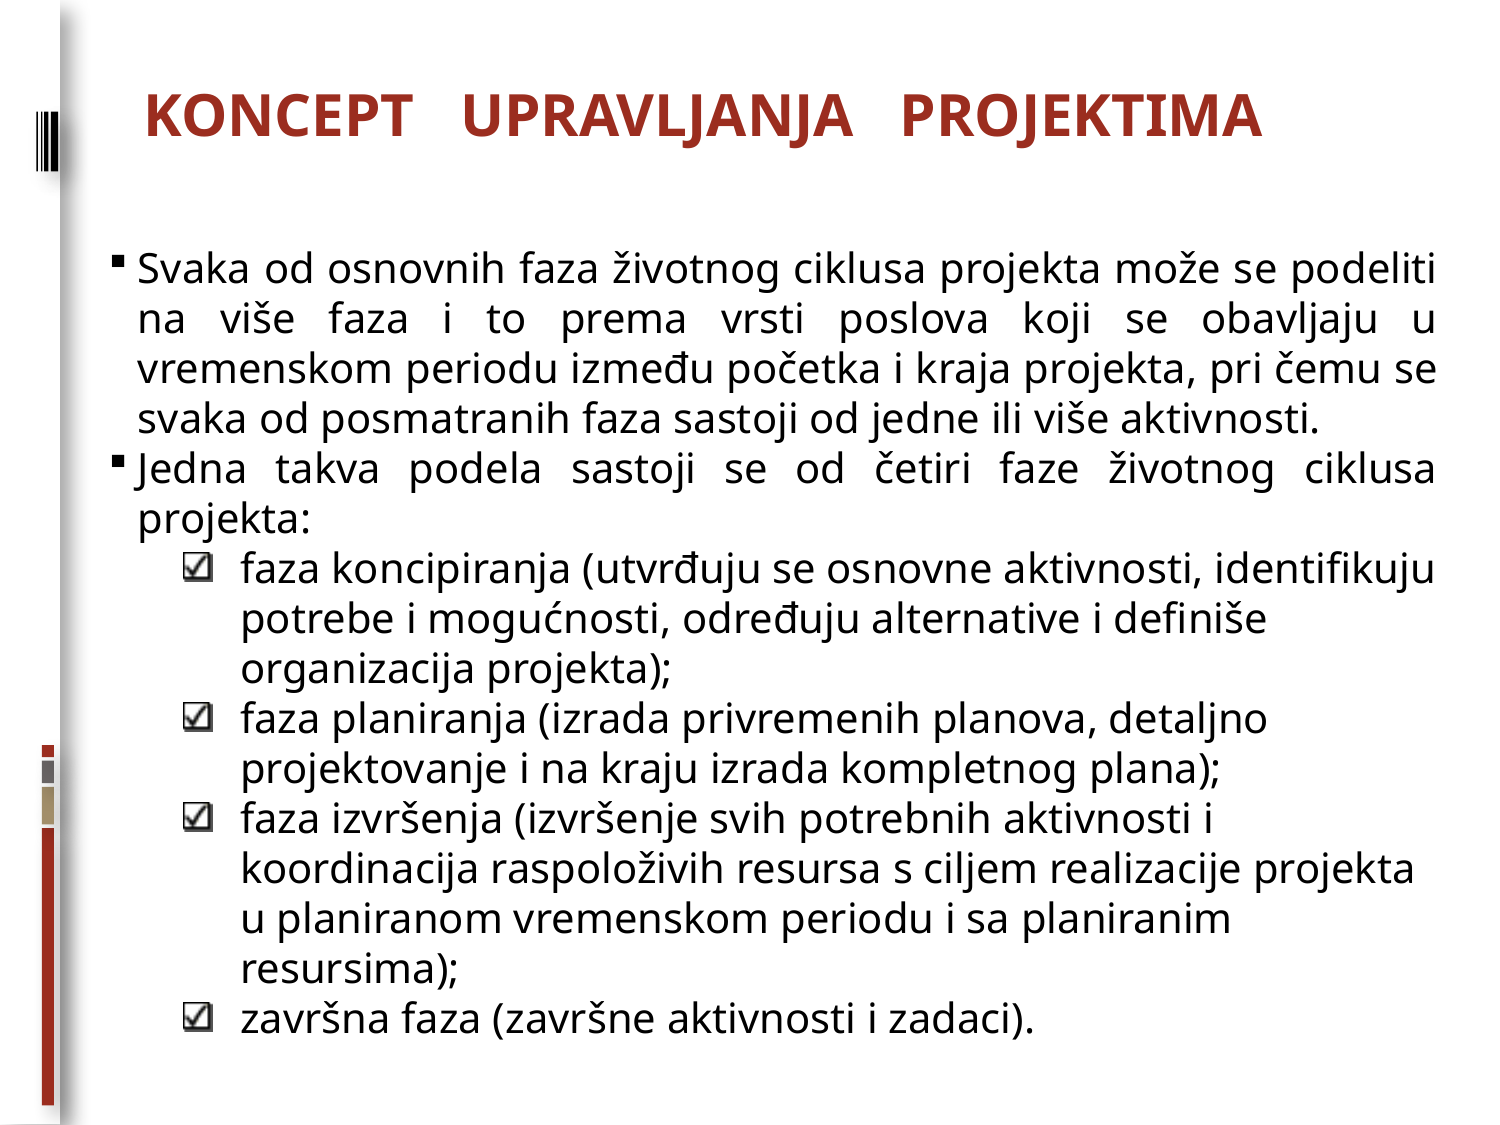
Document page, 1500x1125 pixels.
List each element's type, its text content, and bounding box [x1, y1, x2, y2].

picture [183, 802, 213, 832]
picture [183, 702, 213, 732]
title KONCEPT UPRAVLJANJA PROJEKTIMA [128, 70, 1404, 221]
text_box Svaka od osnovnih faza životnog ciklusa projekta može se podeliti na više faza i to prema vrsti poslova koji se obavljaju u vremenskom periodu između početka i kraja projekta, pri čemu se svaka od posmatranih faza sastoji od jedne ili više aktivnosti. Jedna takva podela sastoji se od četiri faze životnog ciklusa projekta: faza koncipiranja (utvrđuju se osnovne aktivnosti, identifikuju potrebe i mogućnosti, određuju alternative i definiše organizacija projekta); faza planiranja (izrada privremenih planova, detaljno projektovanje i na kraju izrada kompletnog plana); faza izvršenja (izvršenje svih potrebnih aktivnosti i koordinacija raspoloživih resursa s ciljem realizacije projekta u planiranom vremenskom periodu i sa planiranim resursima); završna faza (završne aktivnosti i zadaci). [93, 234, 1454, 1050]
picture [183, 1002, 213, 1032]
picture [183, 552, 213, 582]
